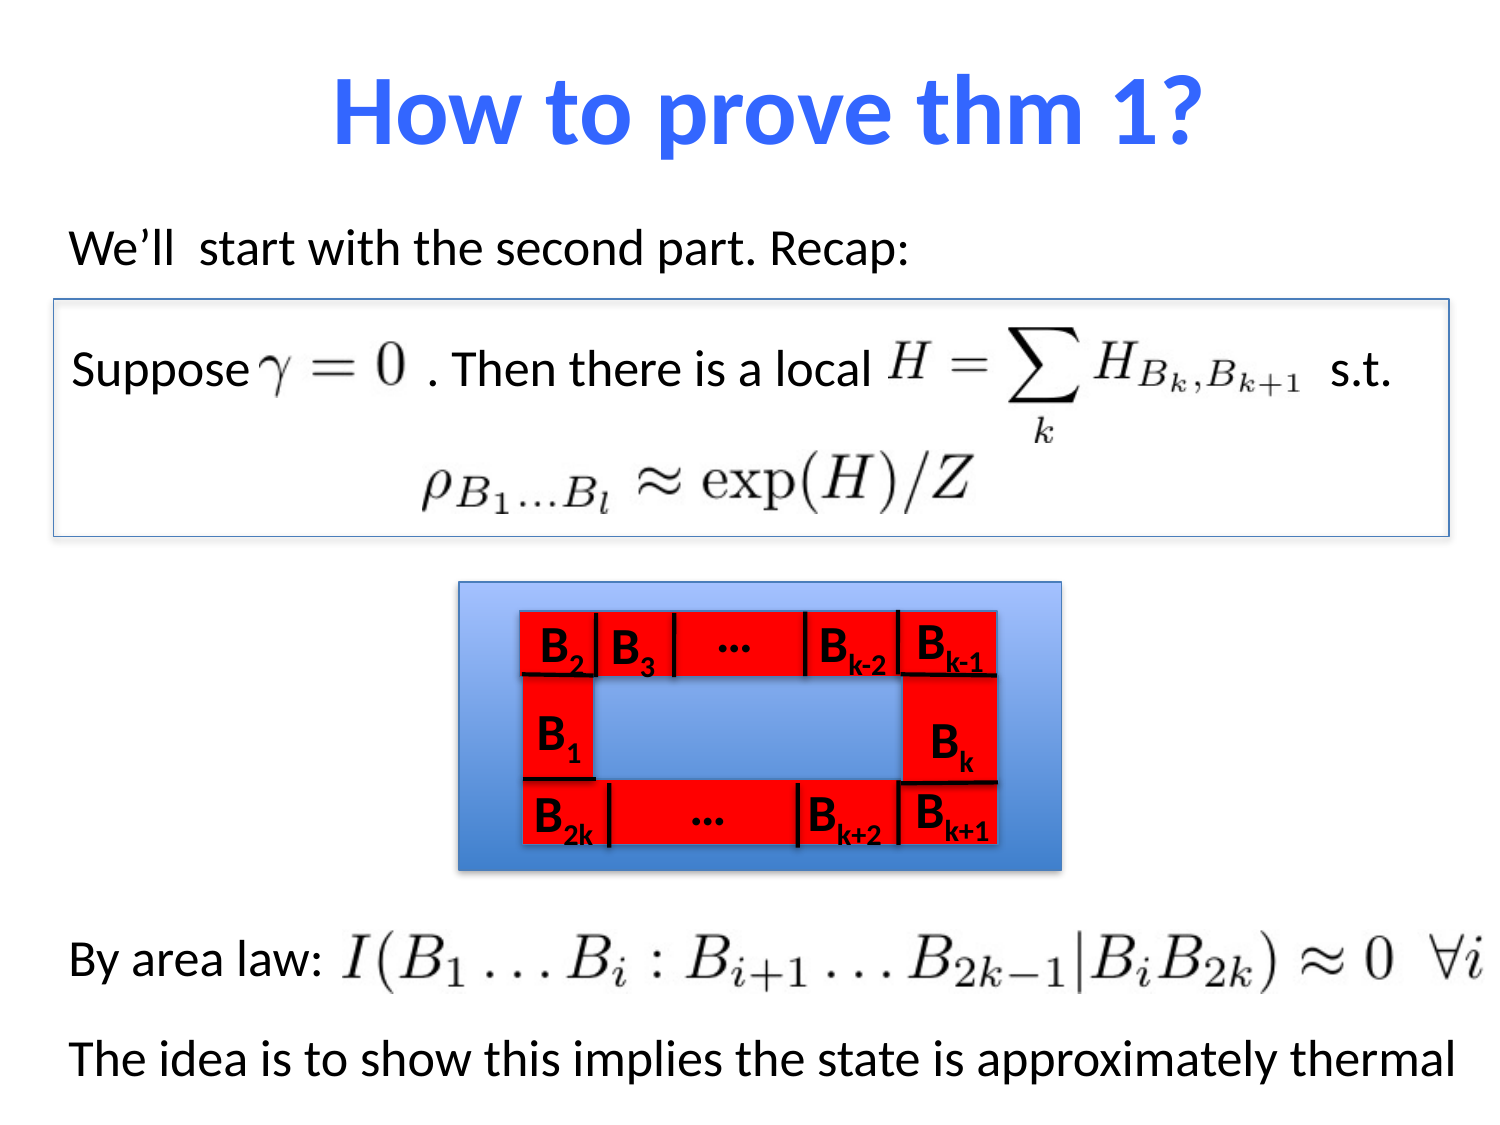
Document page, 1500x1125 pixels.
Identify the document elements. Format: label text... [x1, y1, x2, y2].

text_box Bk+1 [900, 769, 1015, 856]
picture [422, 449, 976, 514]
text_box [53, 298, 1450, 537]
text_box [711, 671, 798, 677]
text_box Bk [915, 699, 1030, 786]
text_box [901, 687, 999, 769]
text_box How to prove thm 1? [26, 0, 1500, 248]
text_box Bk-2 [804, 602, 919, 689]
text_box [458, 581, 1062, 871]
text_box [522, 684, 595, 691]
text_box Bk-1 [901, 600, 1016, 687]
text_box B2 [525, 602, 640, 672]
text_box B3 [596, 604, 711, 691]
picture [888, 326, 1300, 443]
text_box [619, 778, 792, 845]
text_box By area law: The idea is to show this implies the state is approximately thermal [53, 917, 1485, 1095]
text_box [519, 610, 525, 672]
picture [342, 929, 1485, 994]
text_box B2k [519, 773, 619, 859]
text_box … [674, 766, 789, 844]
picture [259, 339, 408, 398]
text_box … [701, 593, 816, 671]
text_box Bk+2 [792, 772, 908, 859]
text_box B2 [525, 683, 596, 689]
text_box We’ll start with the second part. Recap: [53, 206, 1339, 284]
text_box B1 [522, 691, 637, 778]
